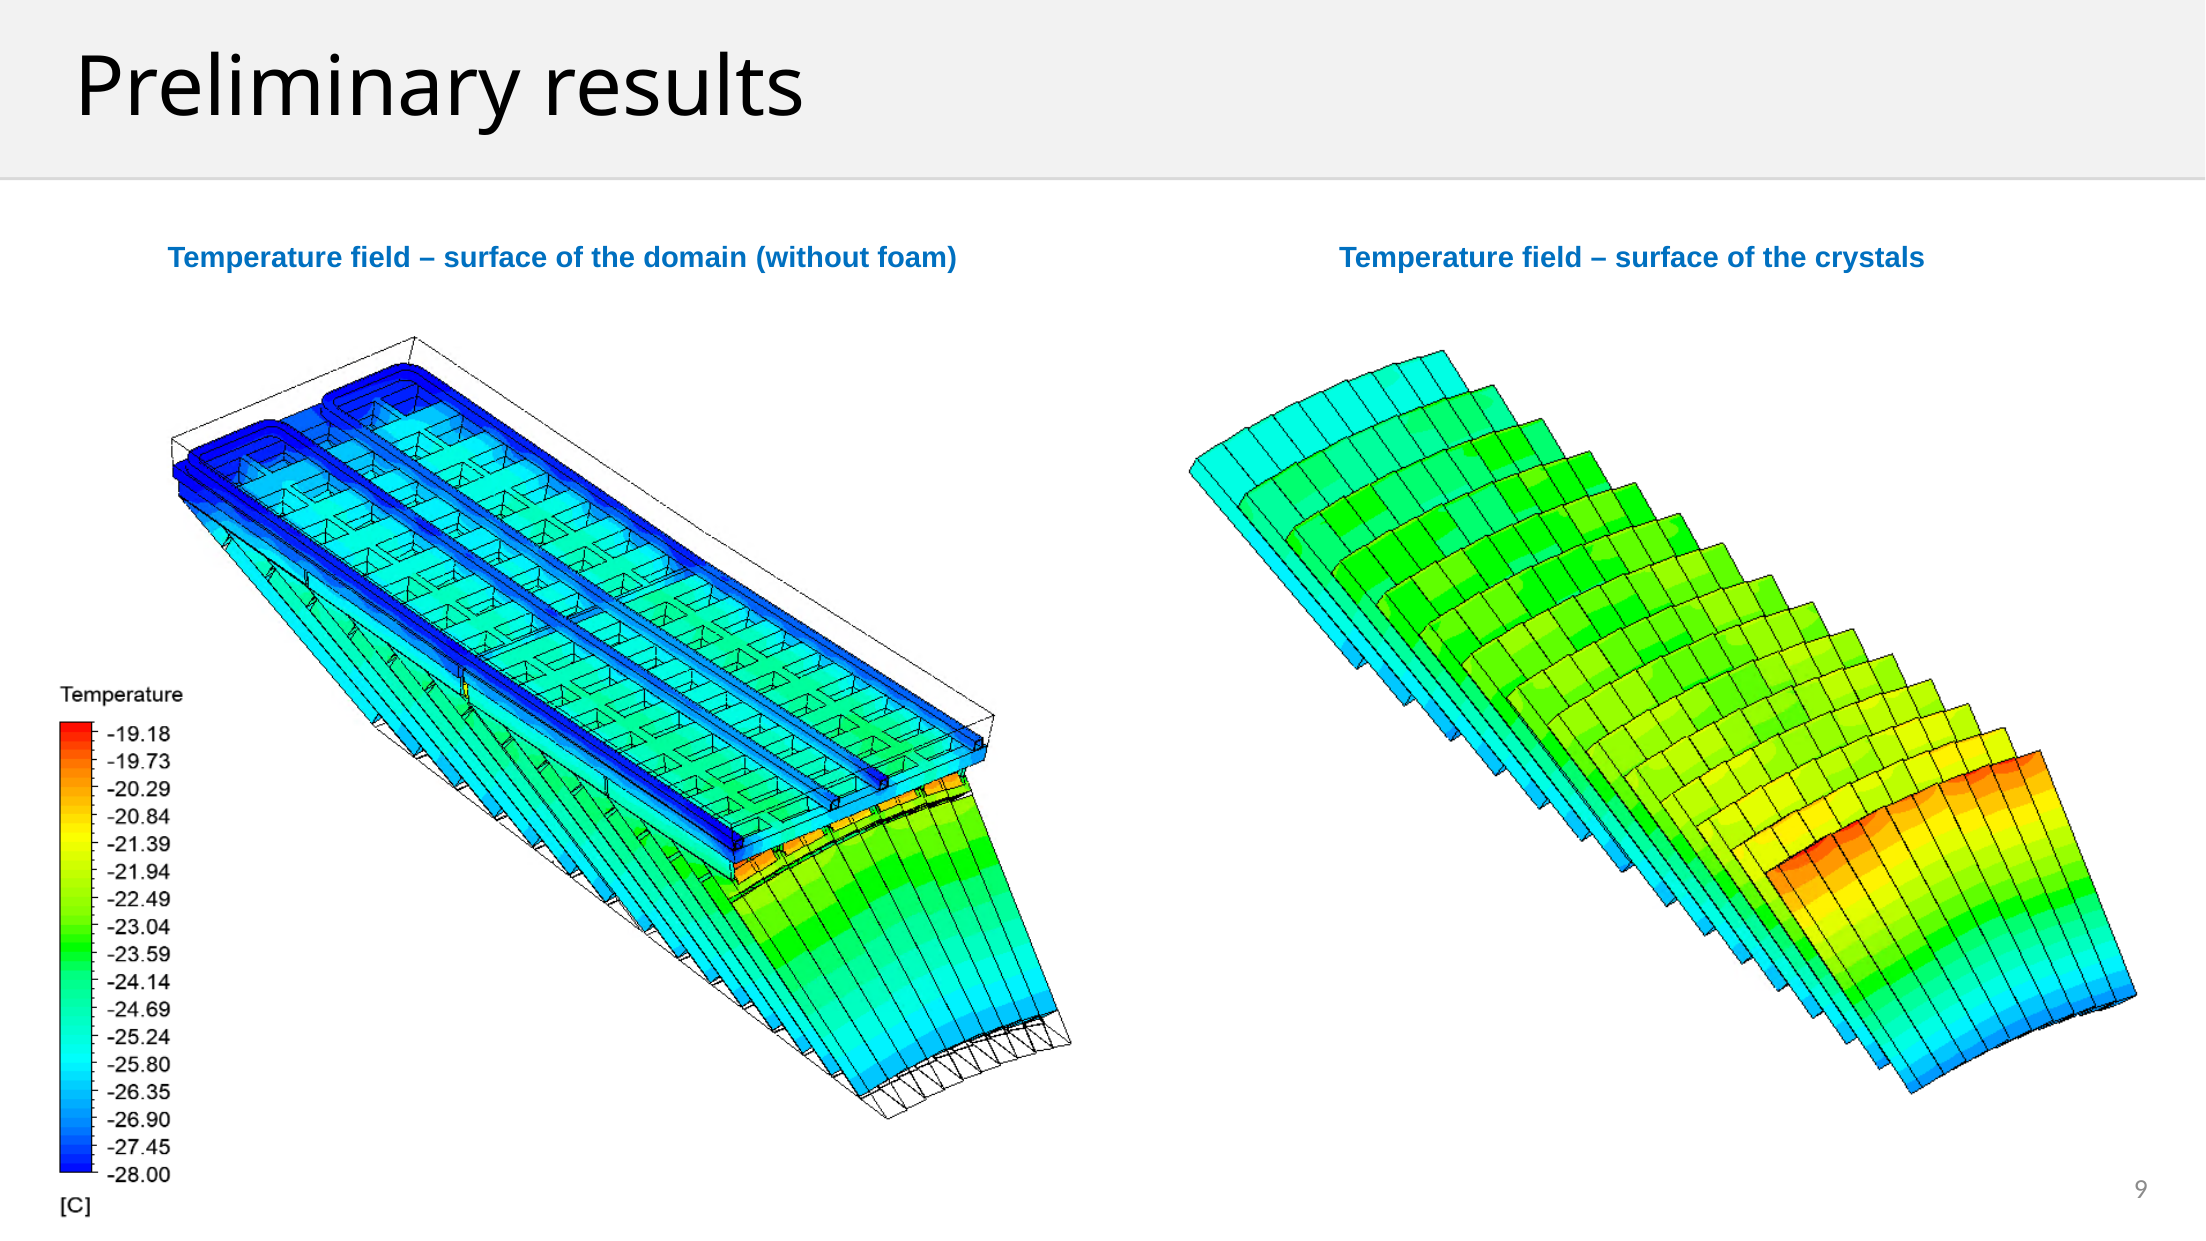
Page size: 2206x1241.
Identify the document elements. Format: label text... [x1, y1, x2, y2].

text_box Temperature field – surface of the domain (without foam) [145, 230, 980, 281]
picture [1157, 295, 2176, 1128]
title Preliminary results [0, 3, 2206, 175]
text_box Temperature field – surface of the crystals [1258, 230, 2007, 281]
picture [29, 331, 1077, 1229]
slide_number 9 [1666, 1154, 2163, 1221]
